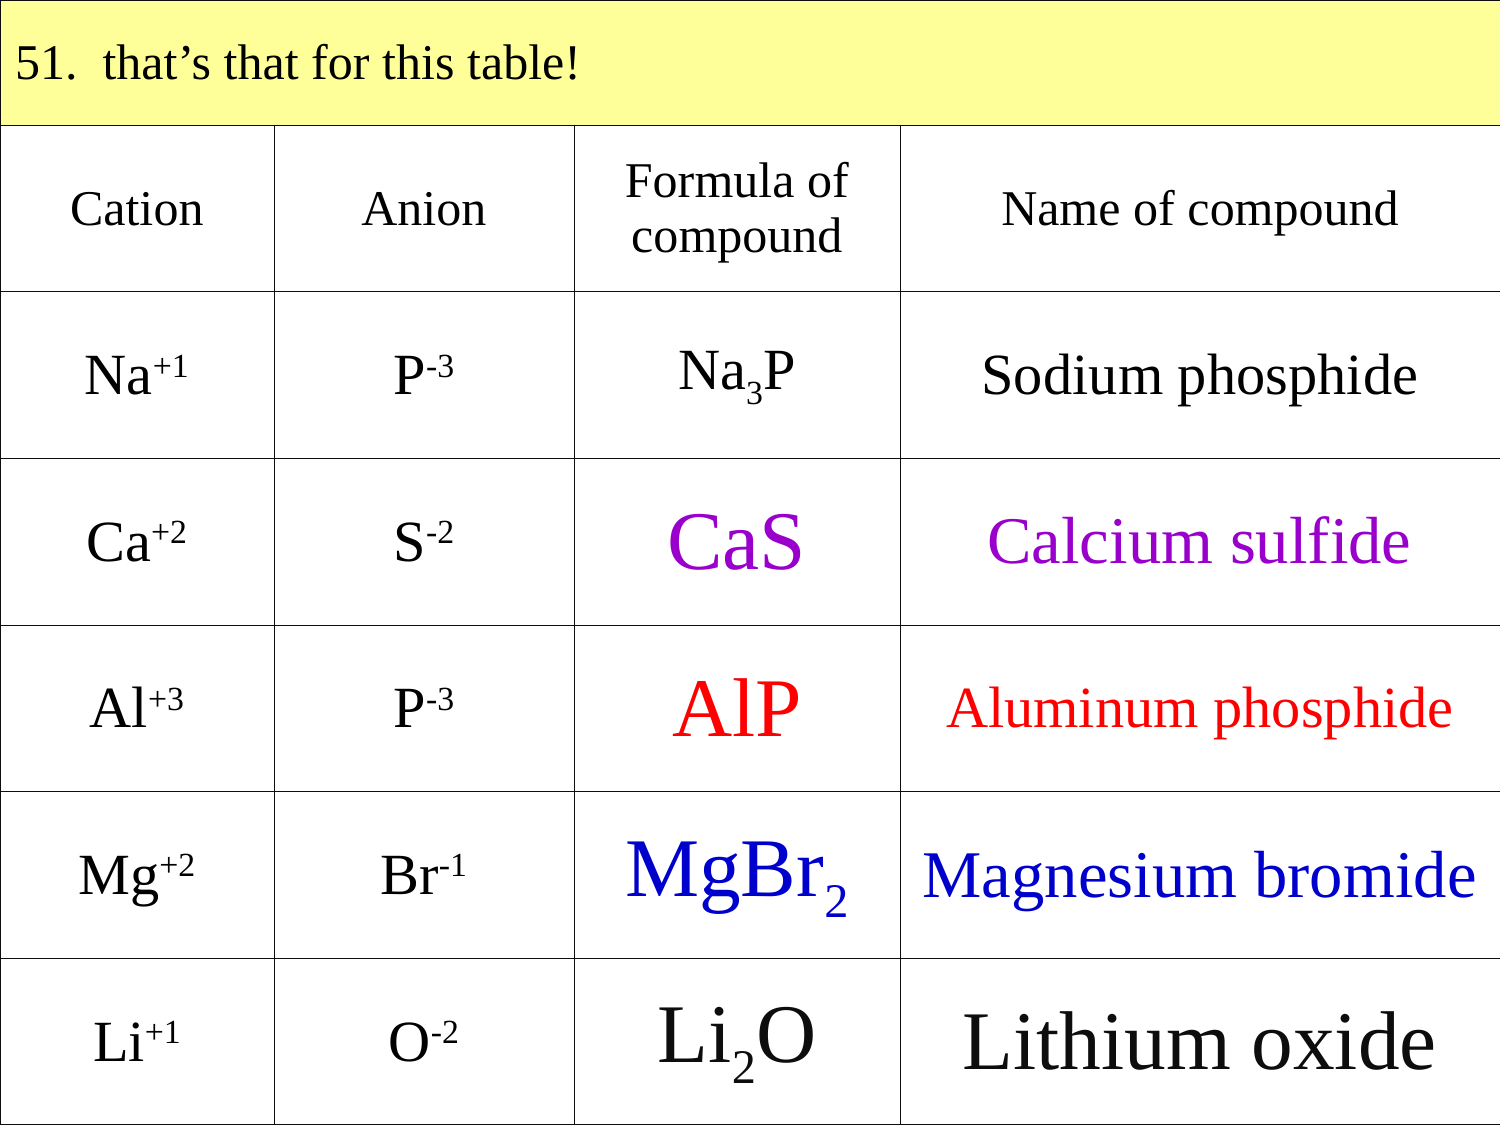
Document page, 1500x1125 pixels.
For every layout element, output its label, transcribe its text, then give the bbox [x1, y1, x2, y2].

table_cell O-2 [275, 959, 574, 1124]
table_cell Sodium phosphide [901, 292, 1500, 458]
table_cell P-3 [275, 292, 574, 458]
text_box [84, 843, 116, 904]
table_cell Na3P [575, 292, 900, 458]
table_cell Li+1 [1, 959, 274, 1124]
table_cell Ca+2 [1, 459, 274, 625]
table_cell Cation [1, 126, 274, 291]
table_cell CaS [575, 459, 900, 625]
table_cell S-2 [275, 459, 574, 625]
table_cell MgBr2 [575, 792, 900, 958]
table_cell Aluminum phosphide [901, 626, 1500, 791]
table_header 51. that’s that for this table! [1, 1, 1500, 125]
table_cell Br-1 [275, 792, 574, 958]
table_cell Na+1 [1, 292, 274, 458]
table_cell P-3 [275, 626, 574, 791]
table_cell Magnesium bromide [901, 792, 1500, 958]
table_cell Lithium oxide [901, 959, 1500, 1124]
table_cell Li2O [575, 959, 900, 1124]
table_cell Al+3 [1, 626, 274, 791]
table_cell Anion [275, 126, 574, 291]
table_cell Mg+2 [1, 792, 274, 958]
table_cell Formula of compound [575, 126, 900, 291]
table_cell AlP [575, 626, 900, 791]
table_cell Name of compound [901, 126, 1500, 291]
table_cell Calcium sulfide [901, 459, 1500, 625]
